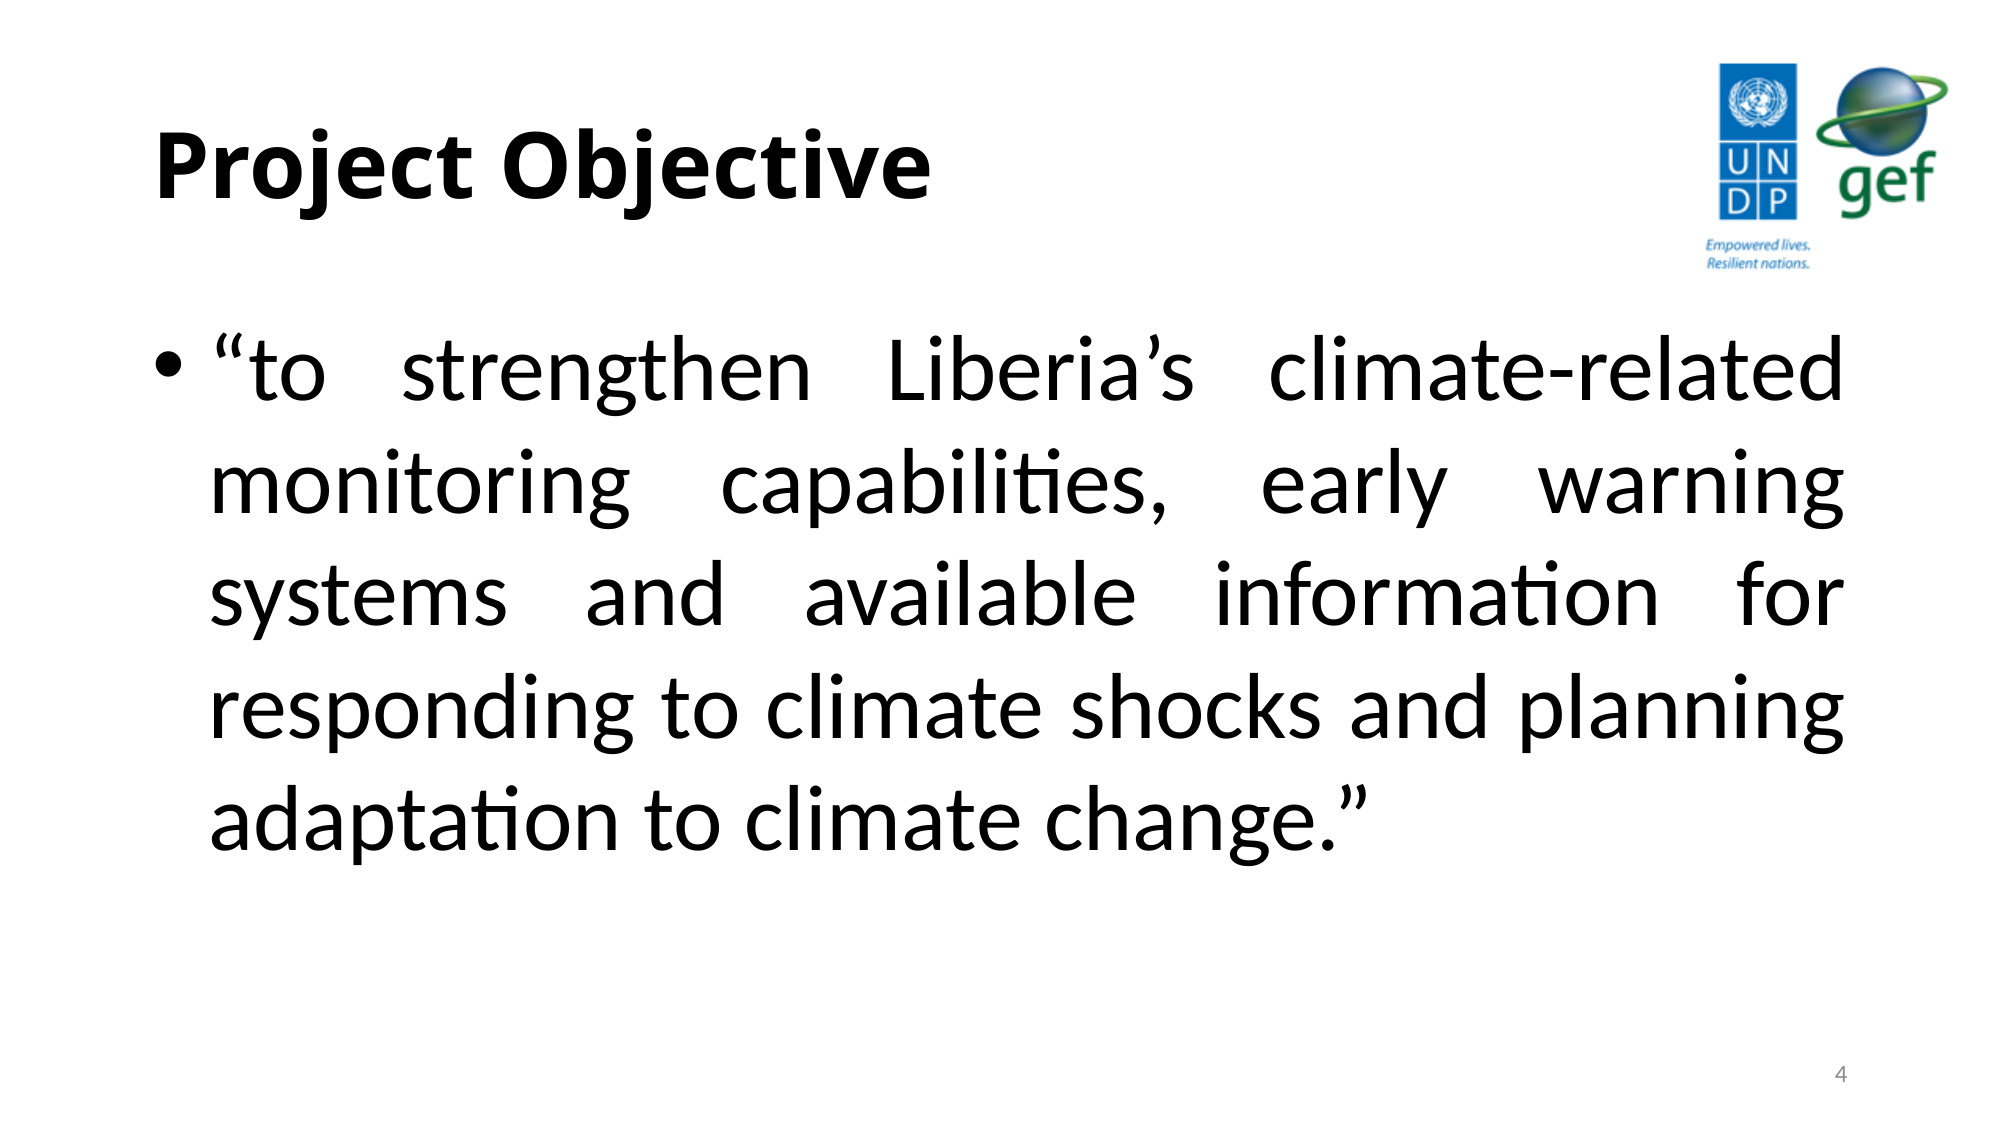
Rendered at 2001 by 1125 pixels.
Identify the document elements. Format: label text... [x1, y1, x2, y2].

list “to strengthen Liberia’s climate-related monitoring capabilities, early warning systems and available information for responding to climate shocks and planning adaptation to climate change.” [137, 299, 1863, 1014]
slide_number 4 [1412, 1042, 1863, 1103]
picture [1700, 56, 1961, 278]
title Project Objective [137, 59, 1863, 278]
